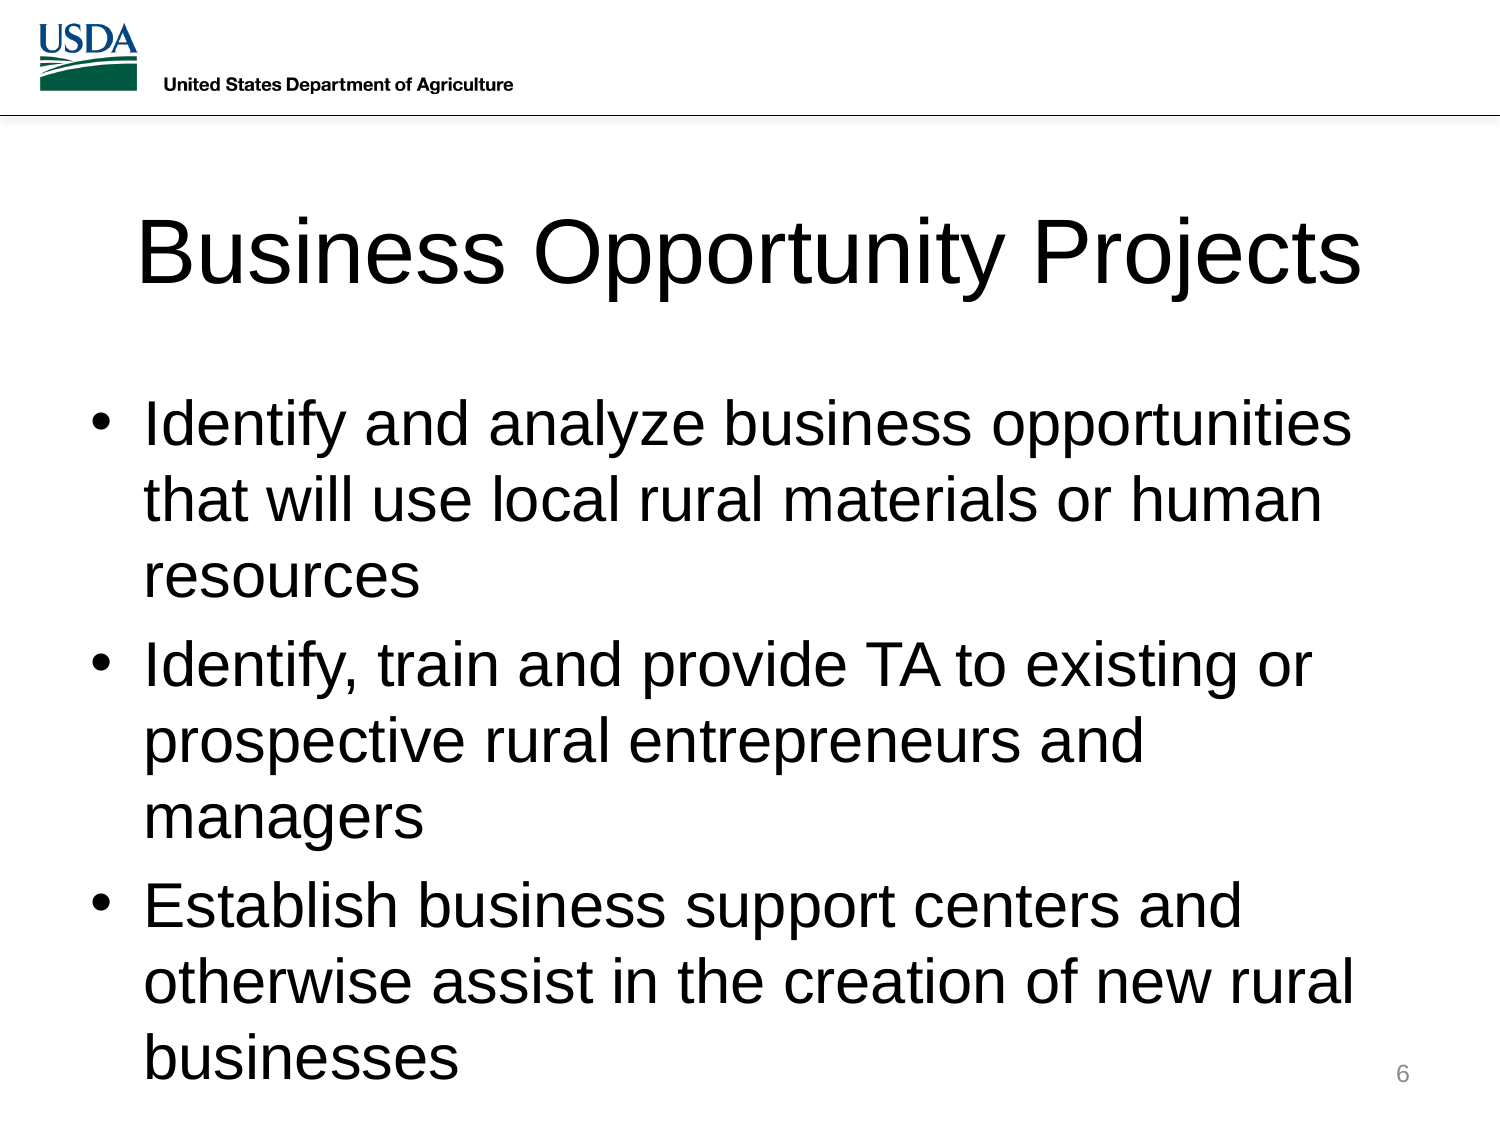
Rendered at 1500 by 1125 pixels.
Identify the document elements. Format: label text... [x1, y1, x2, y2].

list Identify and analyze business opportunities that will use local rural materials or human resources Identify, train and provide TA to existing or prospective rural entrepreneurs and managers Establish business support centers and otherwise assist in the creation of new rural businesses [75, 375, 1425, 1103]
slide_number 6 [1074, 1042, 1425, 1103]
title Business Opportunity Projects [75, 152, 1425, 341]
picture [39, 23, 513, 94]
